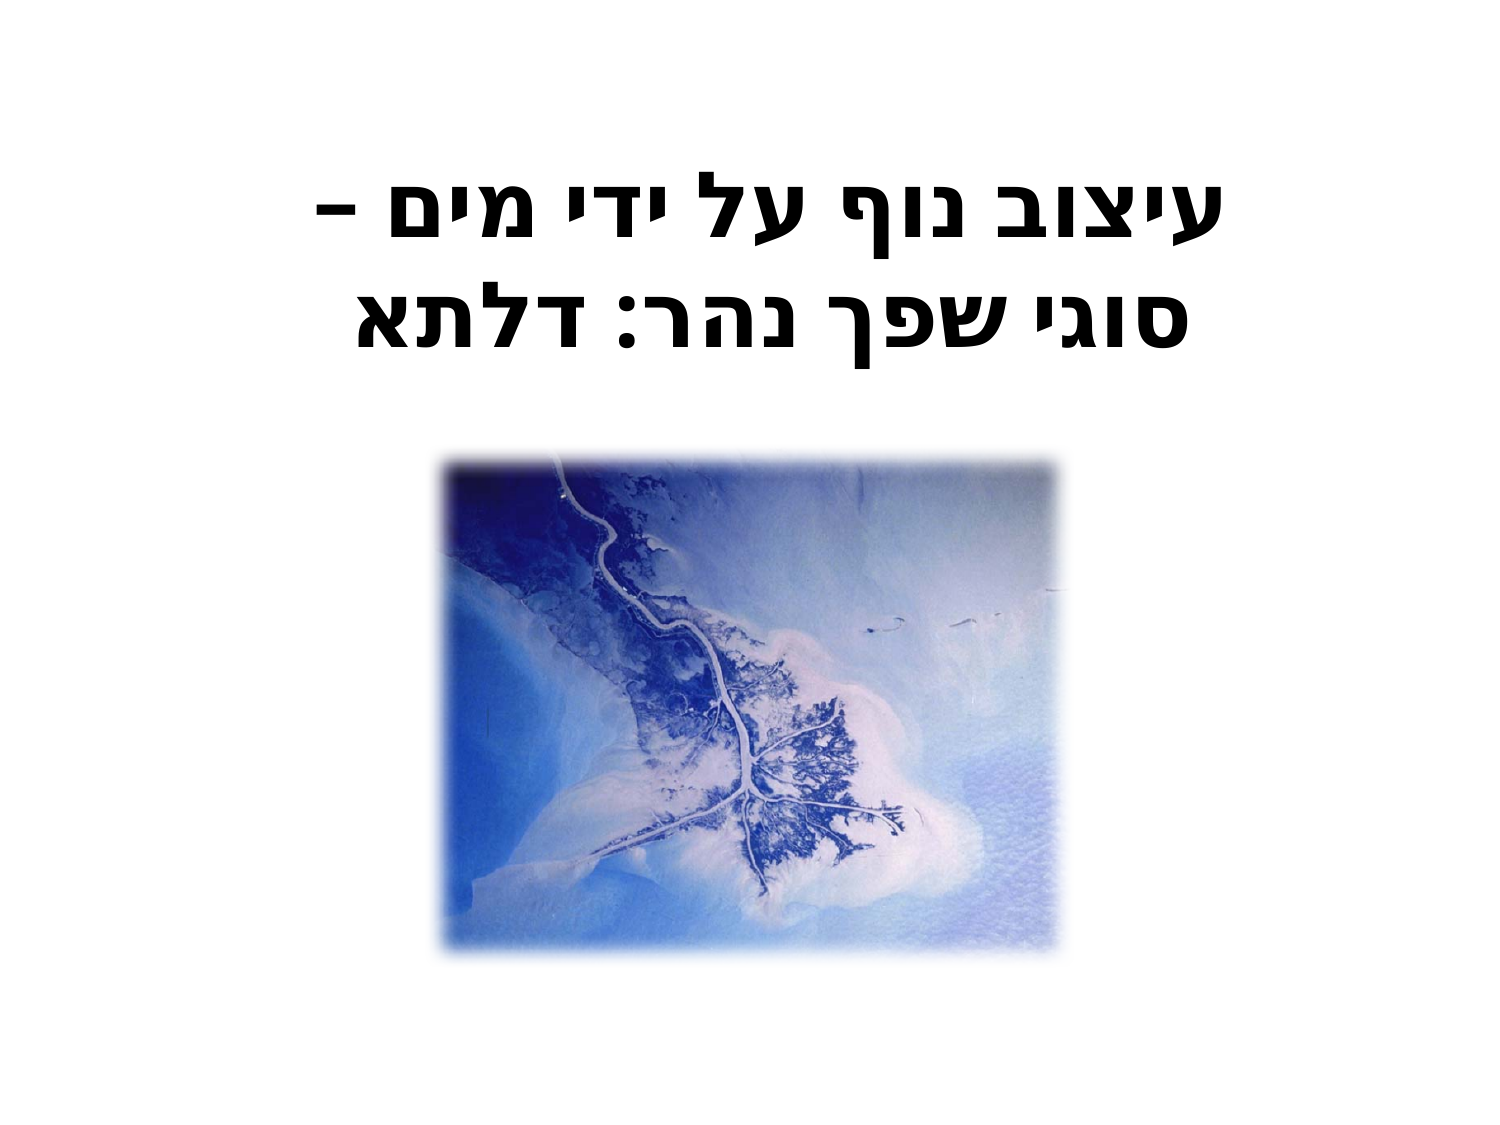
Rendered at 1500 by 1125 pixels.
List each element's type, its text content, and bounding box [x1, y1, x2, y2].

title עיצוב נוף על ידי מים – סוגי שפך נהר: דלתא [96, 125, 1447, 386]
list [424, 444, 1076, 969]
